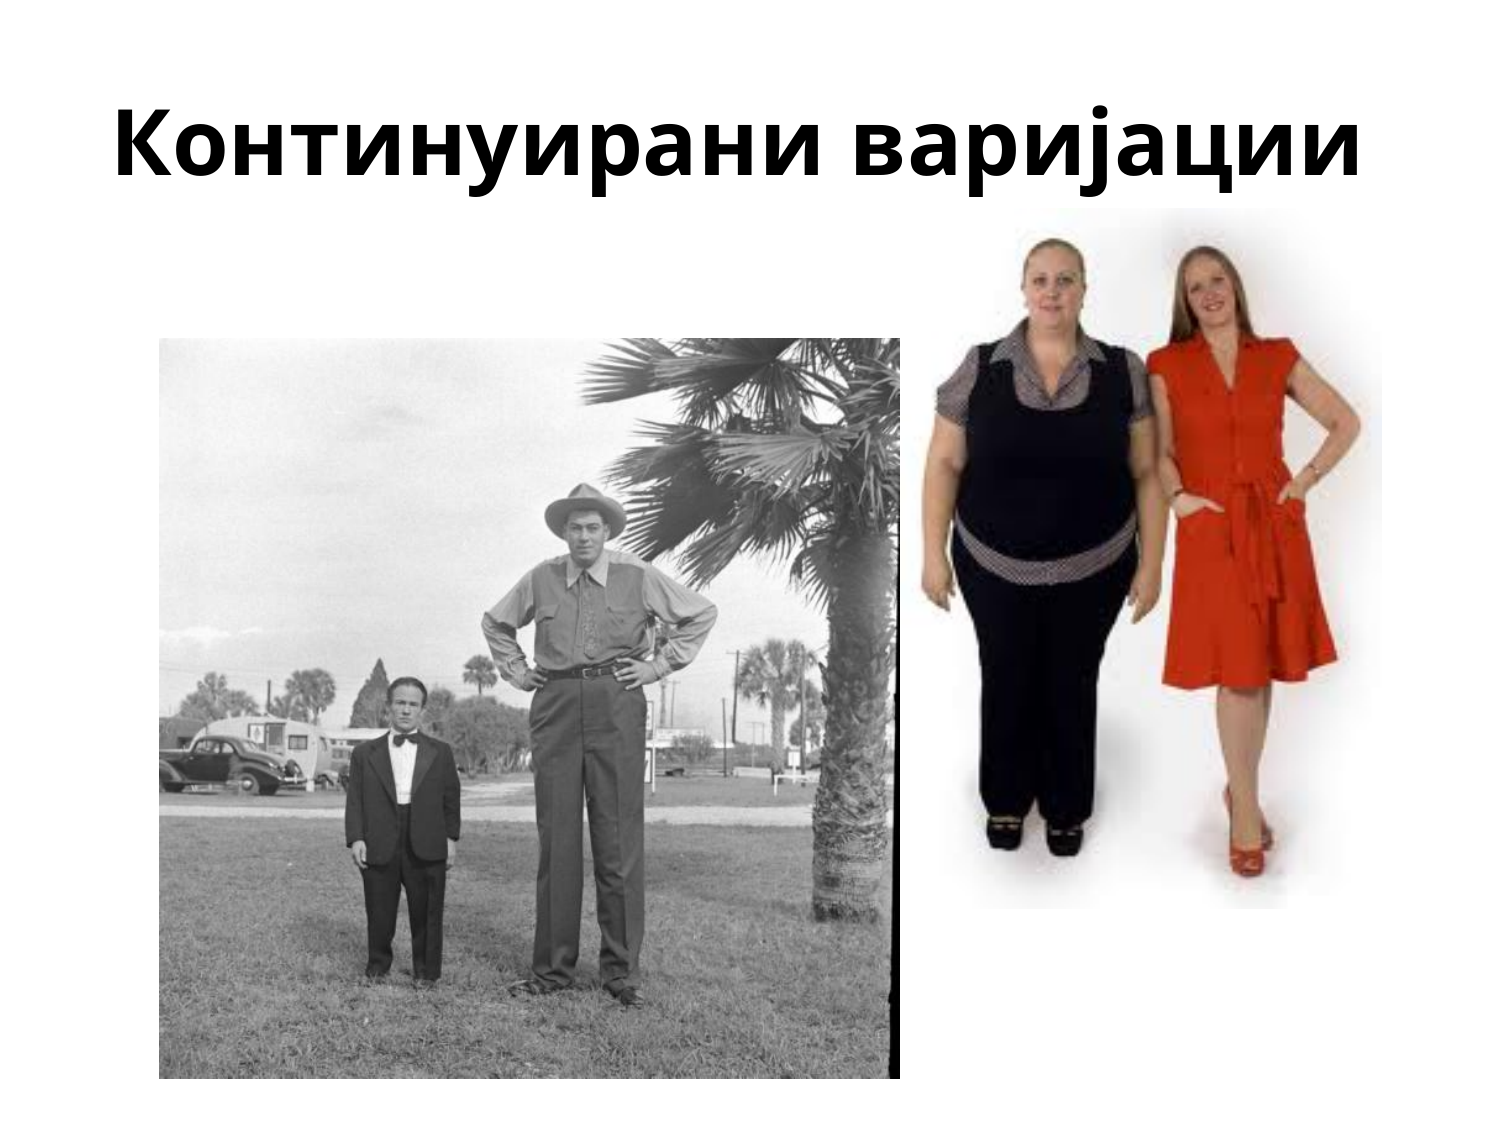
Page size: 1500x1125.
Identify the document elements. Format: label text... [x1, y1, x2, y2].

picture [159, 207, 1382, 1079]
title Континуирани варијации [75, 45, 1425, 233]
